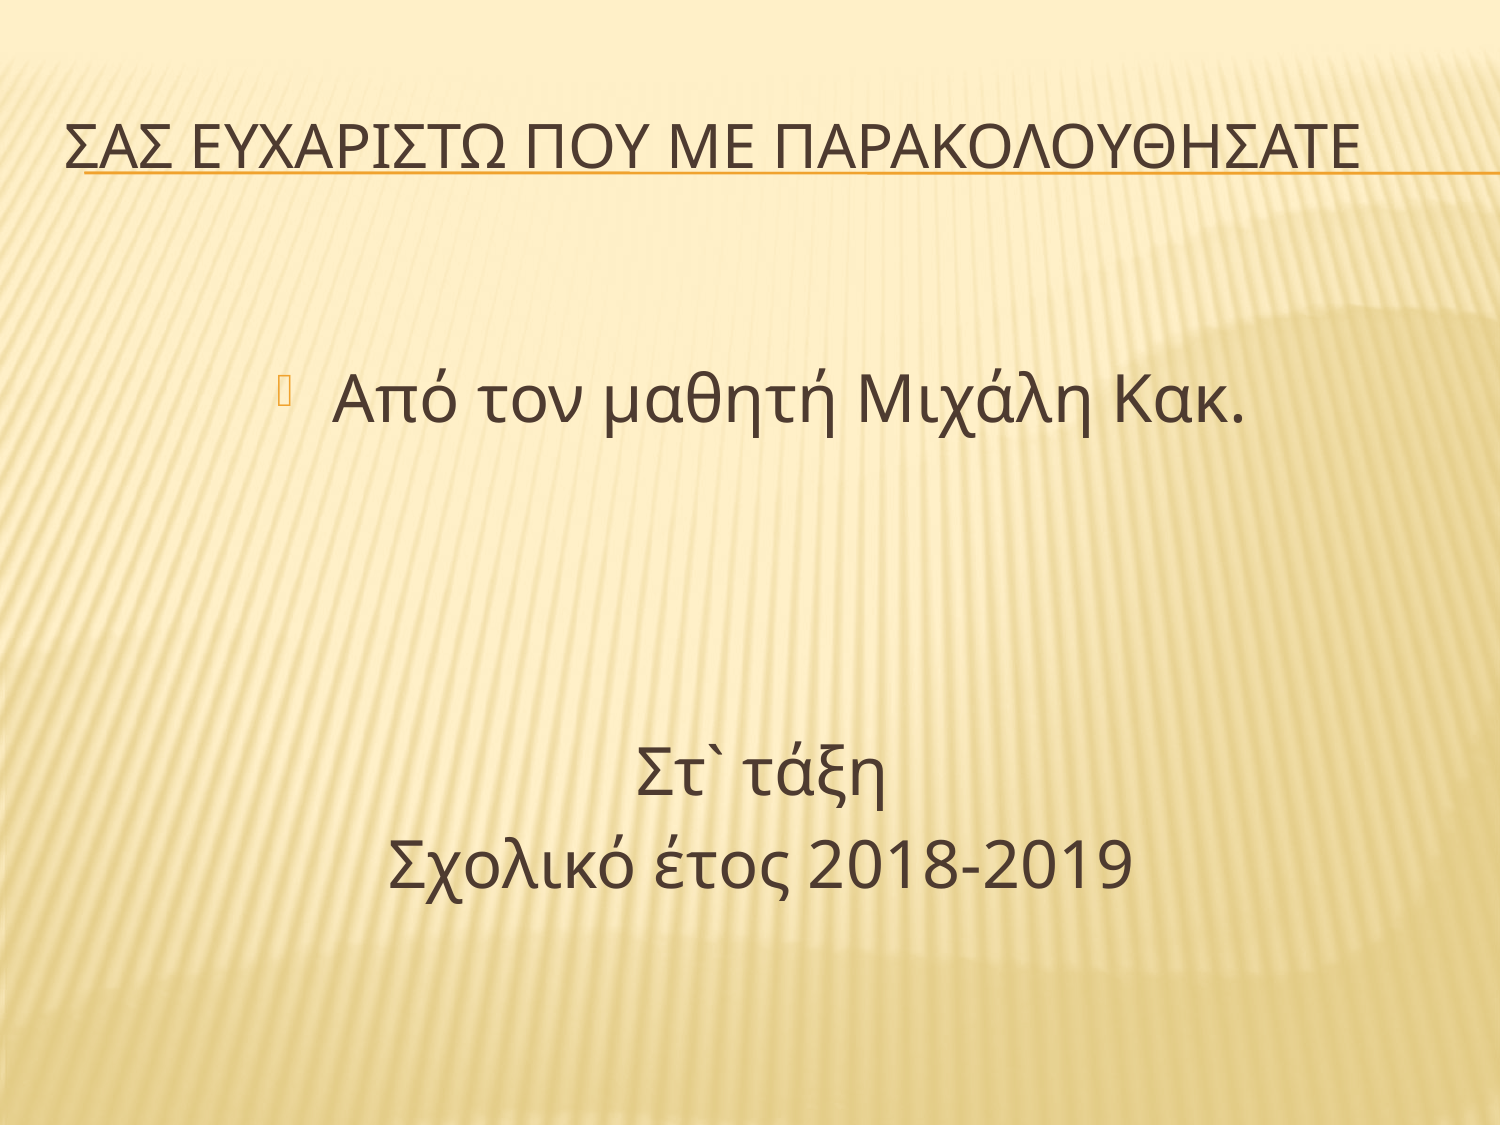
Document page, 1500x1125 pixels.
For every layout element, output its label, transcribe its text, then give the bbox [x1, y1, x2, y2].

list Από τον μαθητή Μιχάλη Κακ. Στ` τάξη Σχολικό έτος 2018-2019 [50, 254, 1475, 998]
title ΣΑΣ ΕΥΧΑΡΙΣΤΩ ΠΟΥ ΜΕ ΠΑΡΑΚΟΛΟΥΘΗΣΑΤΕ [50, 75, 1475, 213]
